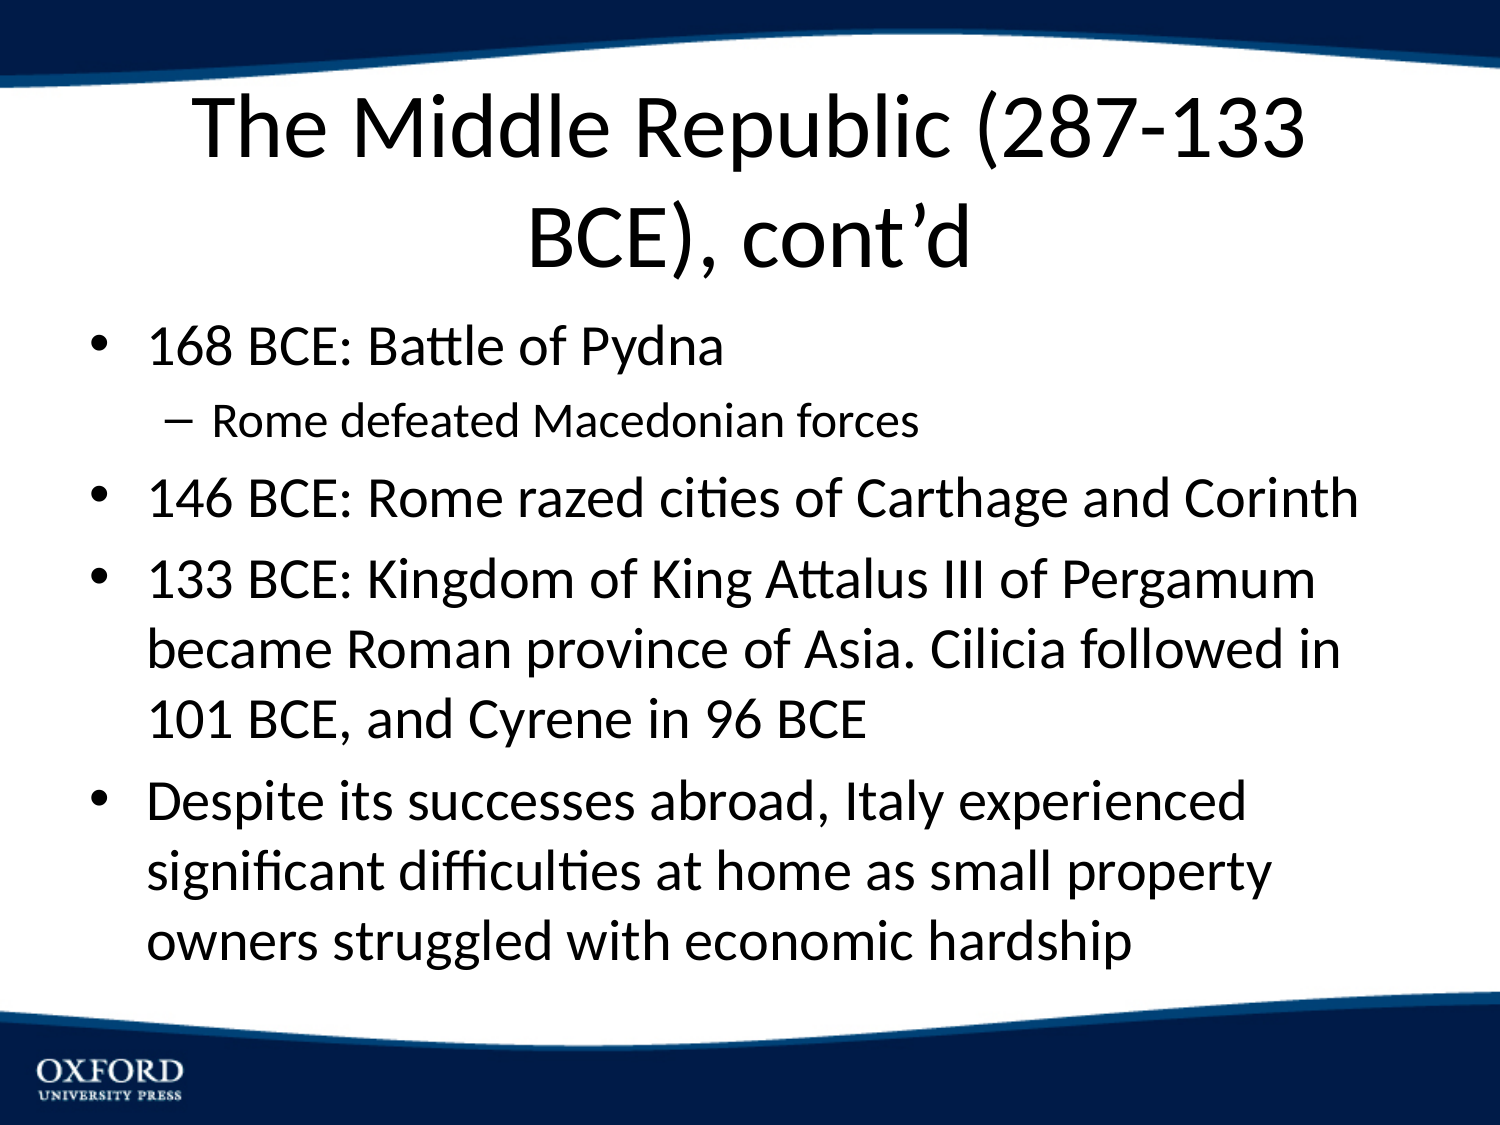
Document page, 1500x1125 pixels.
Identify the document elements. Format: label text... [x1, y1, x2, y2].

picture [0, 0, 1500, 1125]
title The Middle Republic (287-133 BCE), cont’d [75, 82, 1425, 270]
list 168 BCE: Battle of Pydna Rome defeated Macedonian forces 146 BCE: Rome razed cities of Carthage and Corinth 133 BCE: Kingdom of King Attalus III of Pergamum became Roman province of Asia. Cilicia followed in 101 BCE, and Cyrene in 96 BCE Despite its successes abroad, Italy experienced significant difficulties at home as small property owners struggled with economic hardship [75, 299, 1425, 1043]
